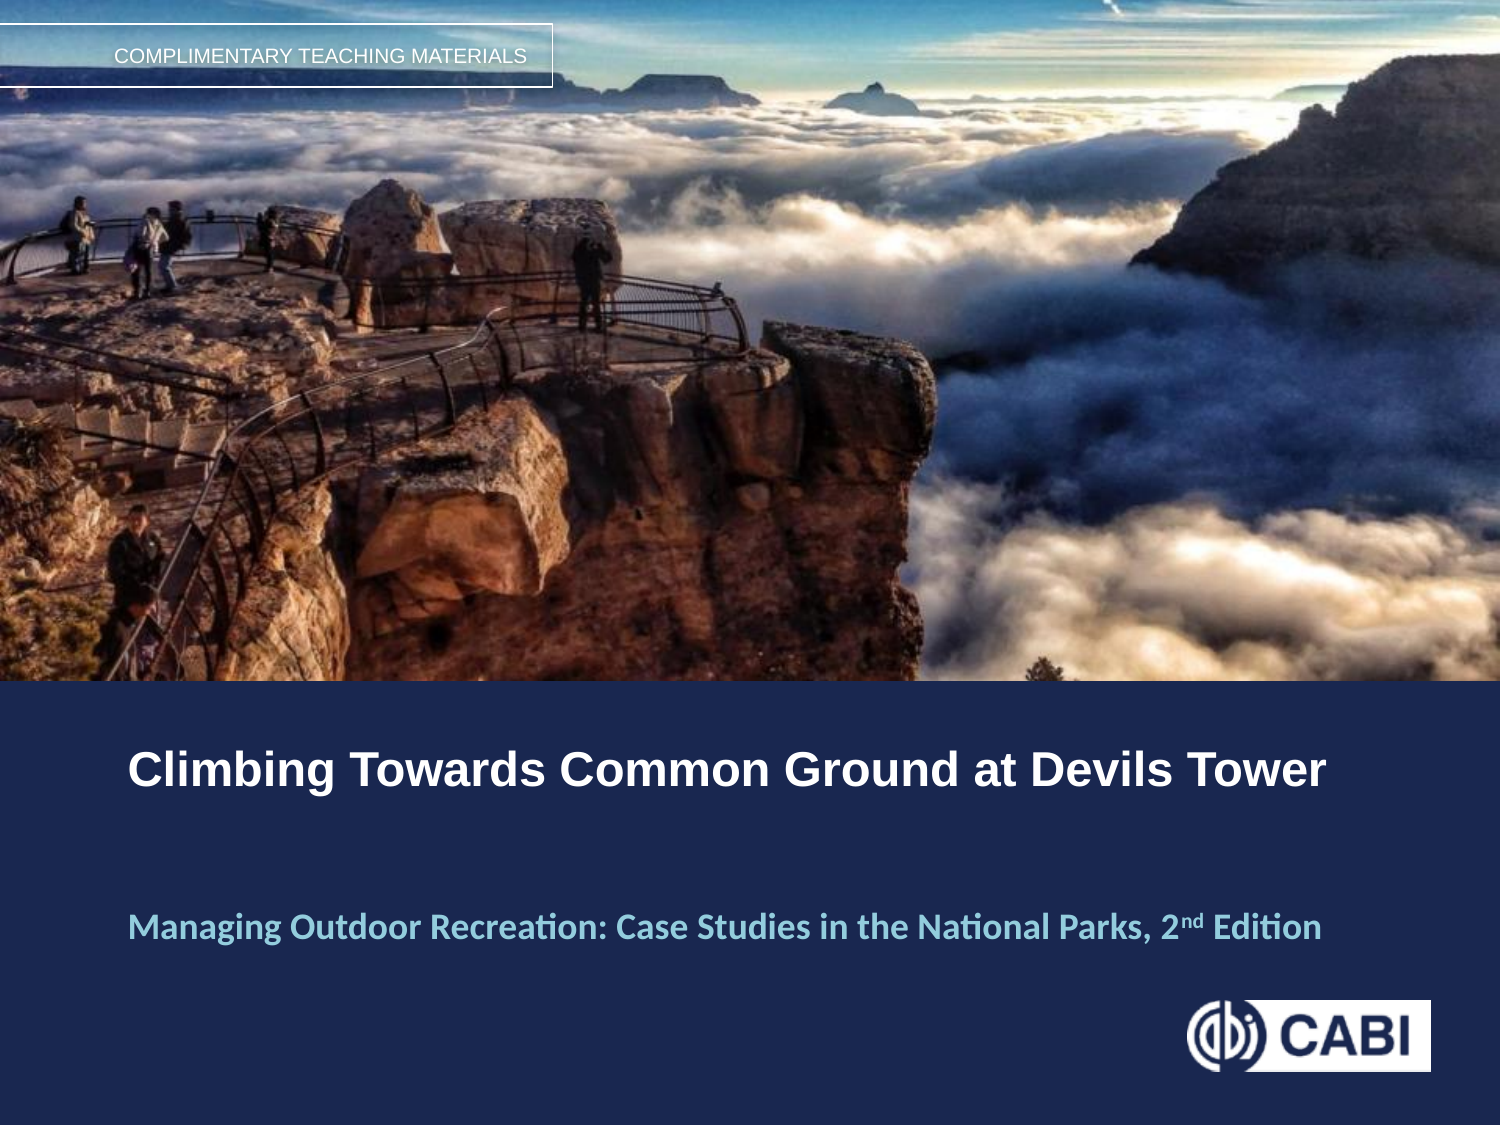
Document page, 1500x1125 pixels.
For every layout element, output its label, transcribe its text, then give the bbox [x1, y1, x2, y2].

picture [0, 25, 552, 86]
subtitle Managing Outdoor Recreation: Case Studies in the National Parks, 2nd Edition [112, 894, 1383, 1036]
picture [1187, 1000, 1431, 1072]
title Climbing Towards Common Ground at Devils Tower [112, 730, 1388, 894]
picture [0, 0, 1500, 681]
